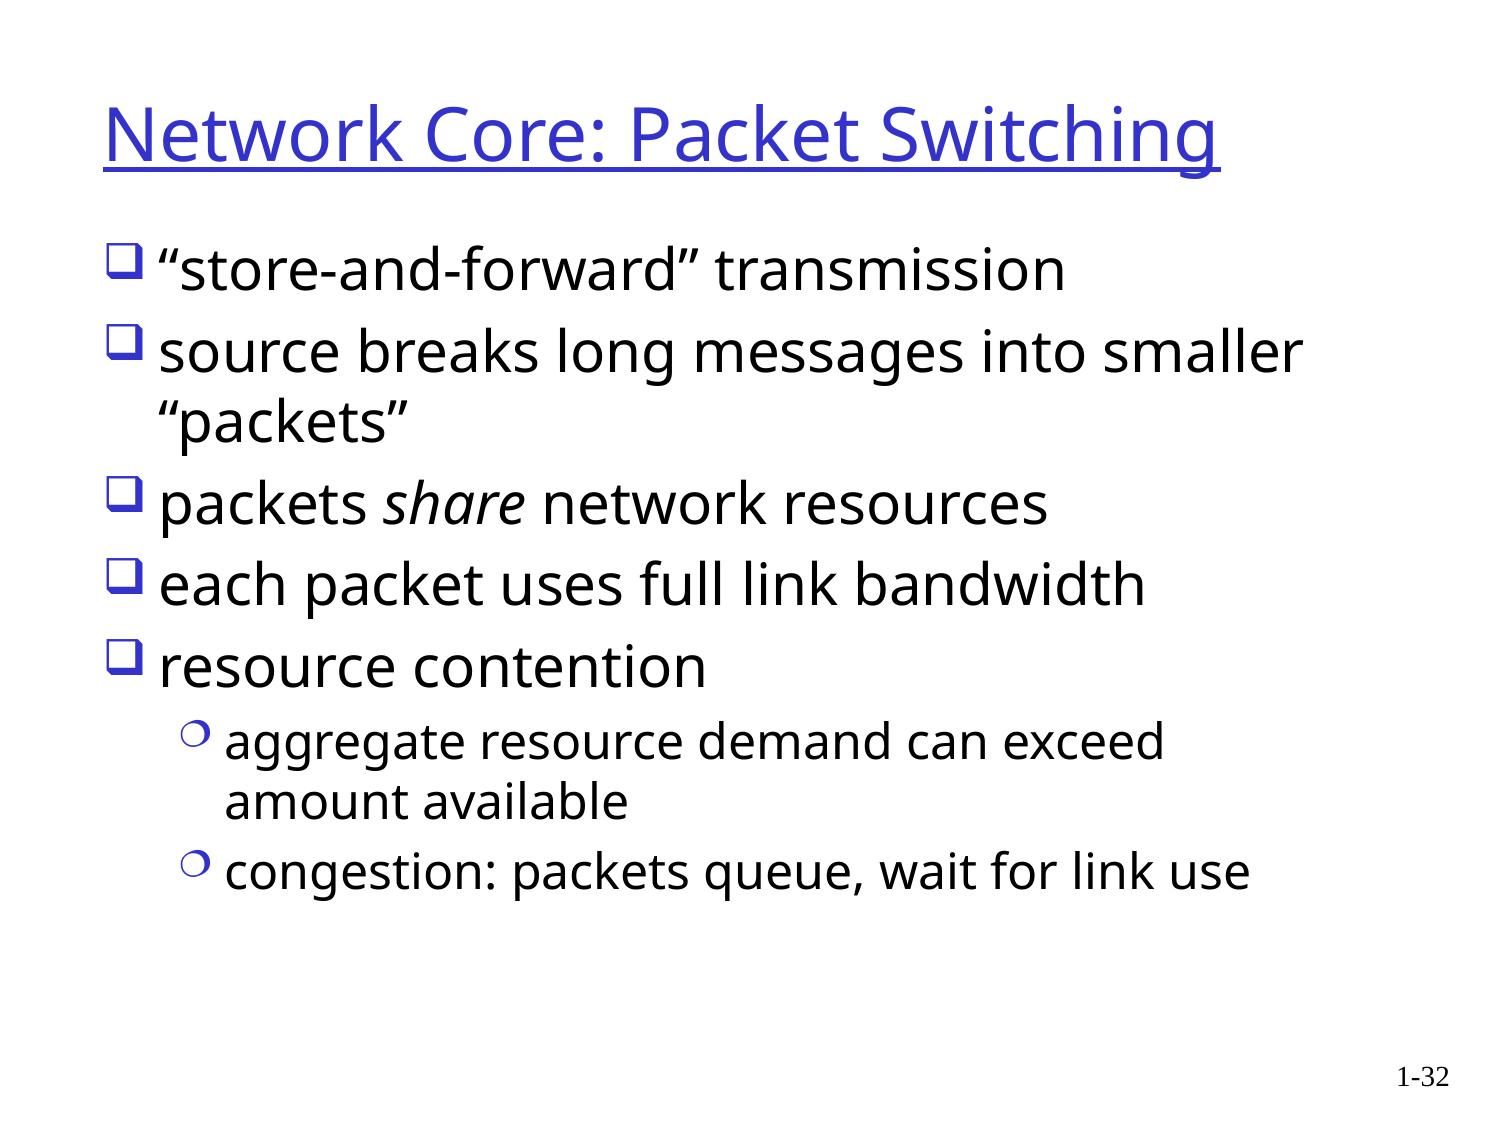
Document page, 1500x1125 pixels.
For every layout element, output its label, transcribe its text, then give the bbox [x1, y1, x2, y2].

slide_number 1-32 [1362, 1049, 1466, 1125]
list “store-and-forward” transmission source breaks long messages into smaller “packets” packets share network resources each packet uses full link bandwidth resource contention aggregate resource demand can exceed amount available congestion: packets queue, wait for link use [87, 224, 1363, 1026]
title Network Core: Packet Switching [87, 37, 1363, 224]
